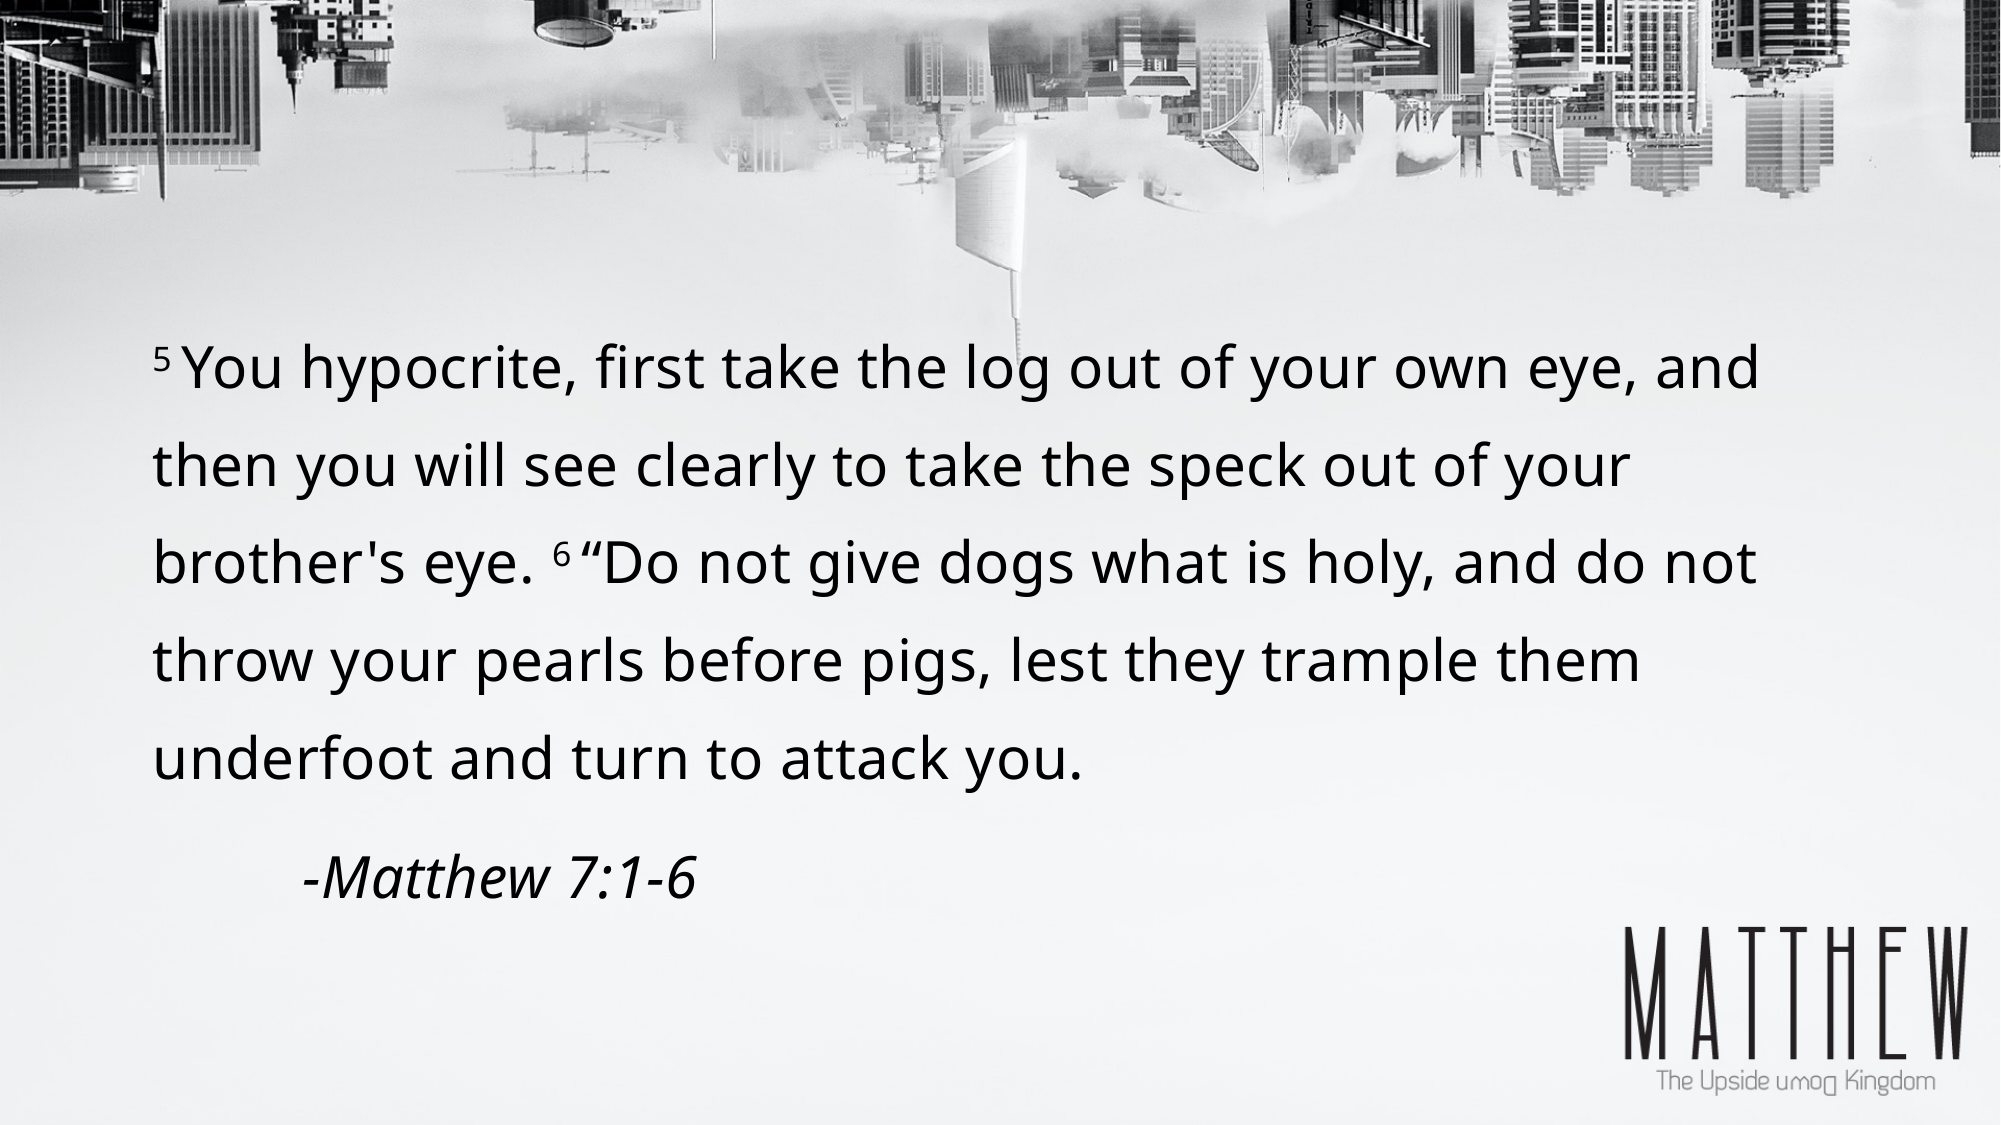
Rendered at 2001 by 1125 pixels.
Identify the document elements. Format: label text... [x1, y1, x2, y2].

list 5 You hypocrite, first take the log out of your own eye, and then you will see clearly to take the speck out of your brother's eye. 6 “Do not give dogs what is holy, and do not throw your pearls before pigs, lest they trample them underfoot and turn to attack you. -Matthew 7:1-6 [137, 294, 1863, 1100]
picture [0, 0, 2001, 1125]
